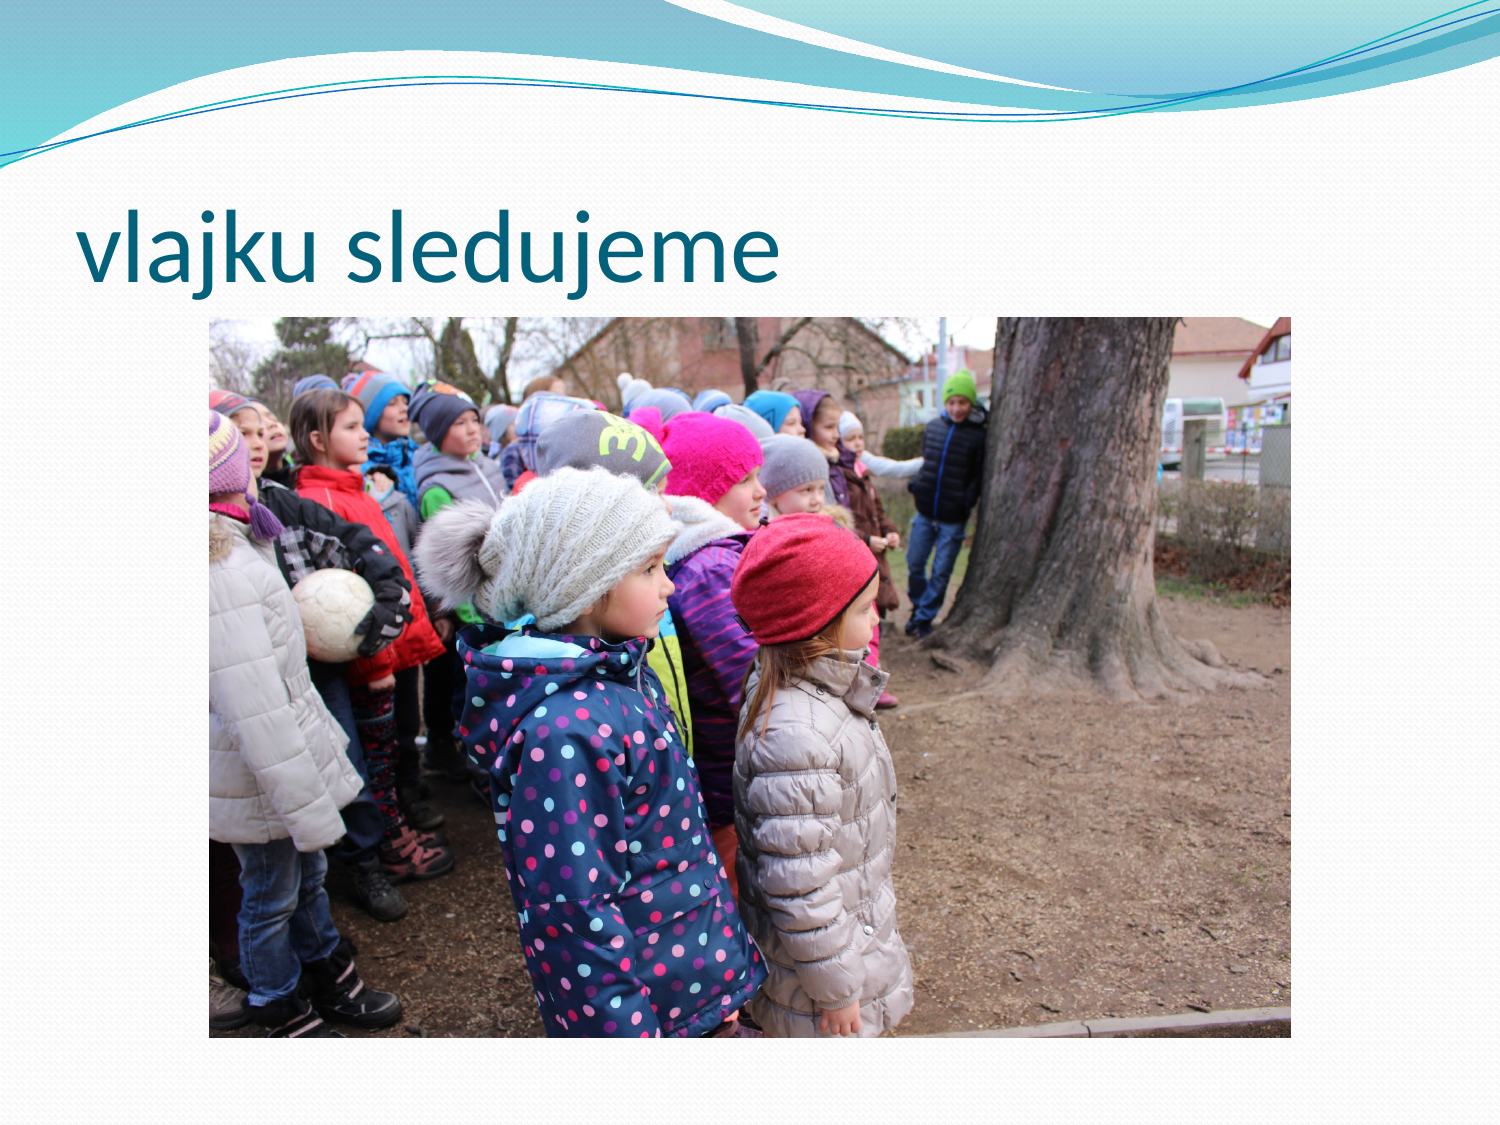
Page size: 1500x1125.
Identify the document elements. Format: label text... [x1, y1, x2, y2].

title vlajku sledujeme [75, 115, 1425, 303]
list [209, 317, 1291, 1038]
